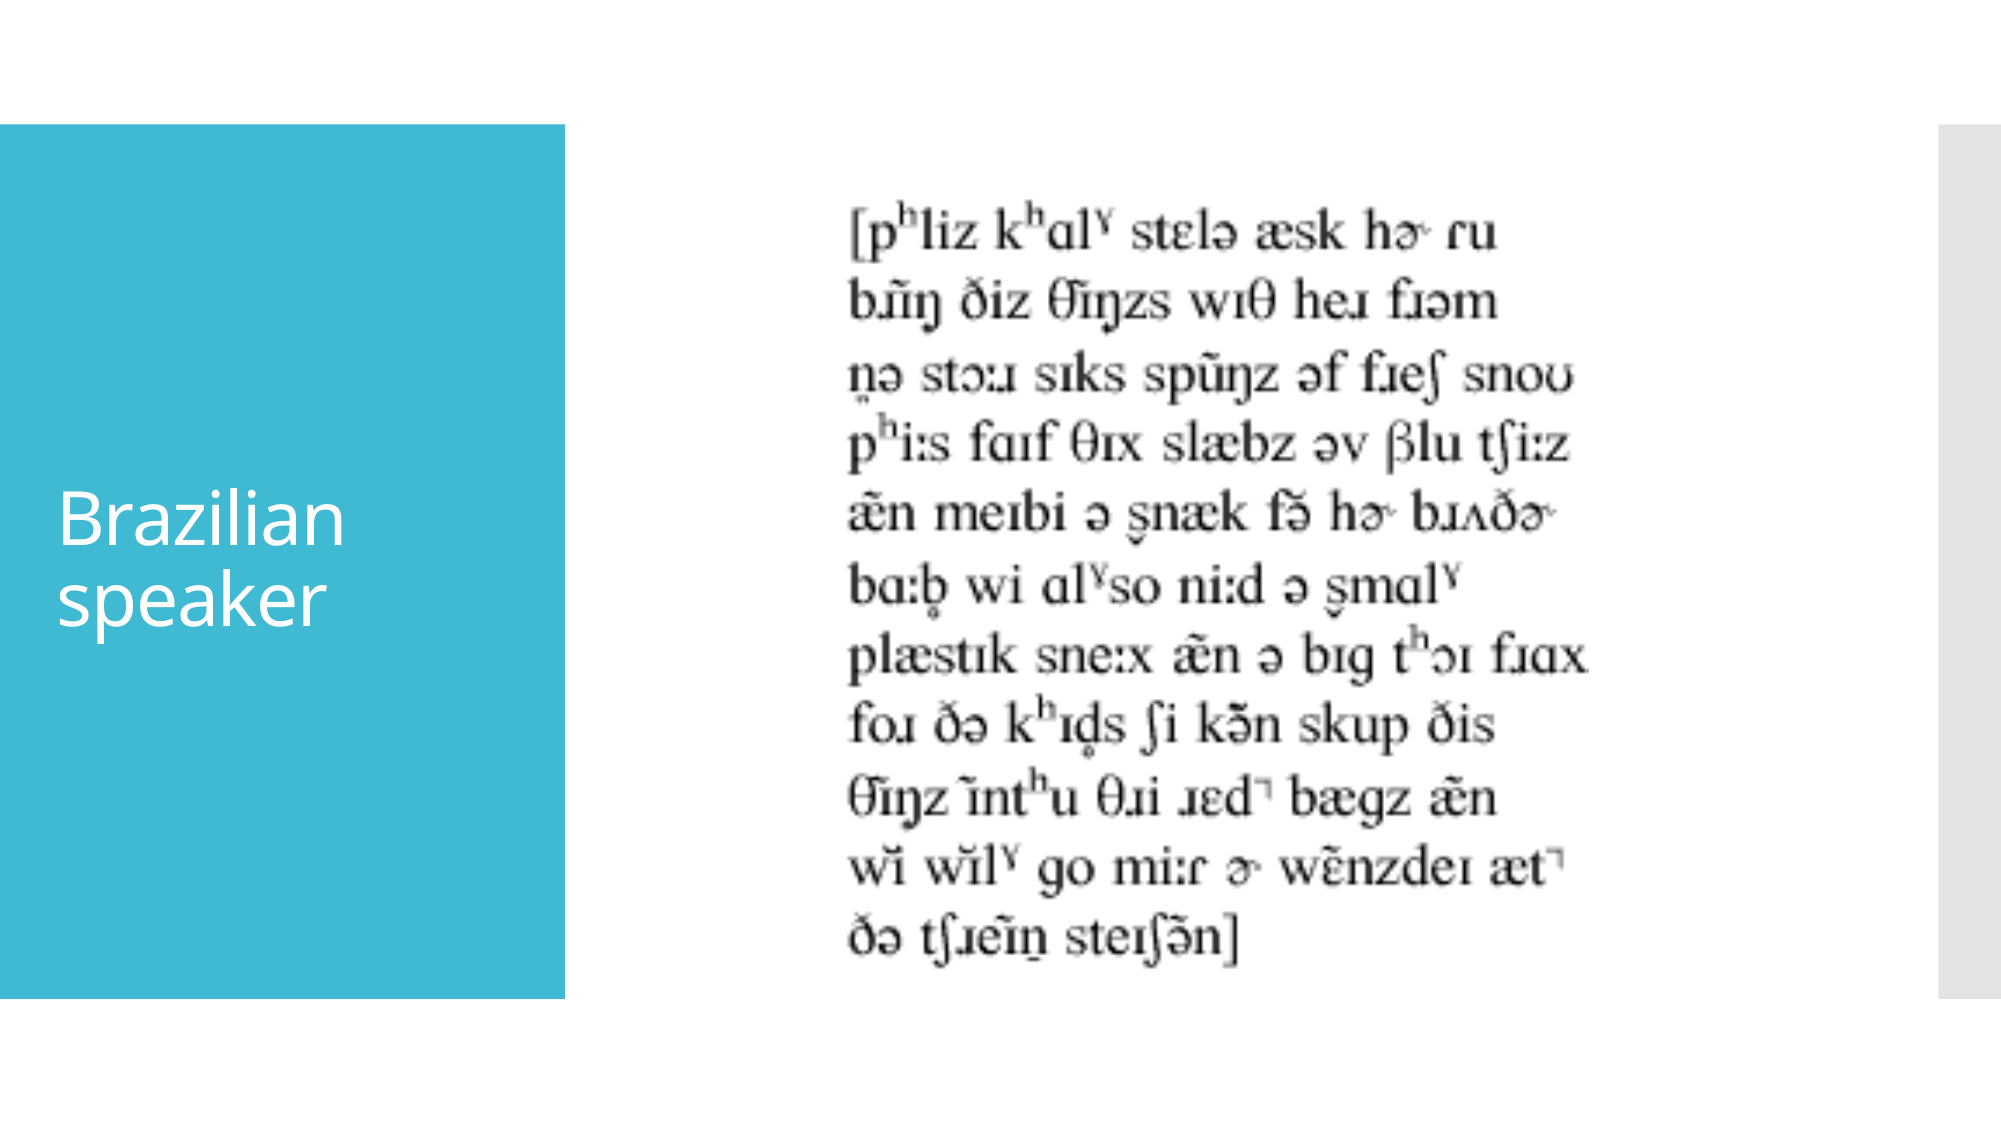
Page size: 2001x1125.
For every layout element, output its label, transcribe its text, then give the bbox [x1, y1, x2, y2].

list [842, 197, 1590, 977]
title Brazilian speaker [41, 184, 525, 940]
